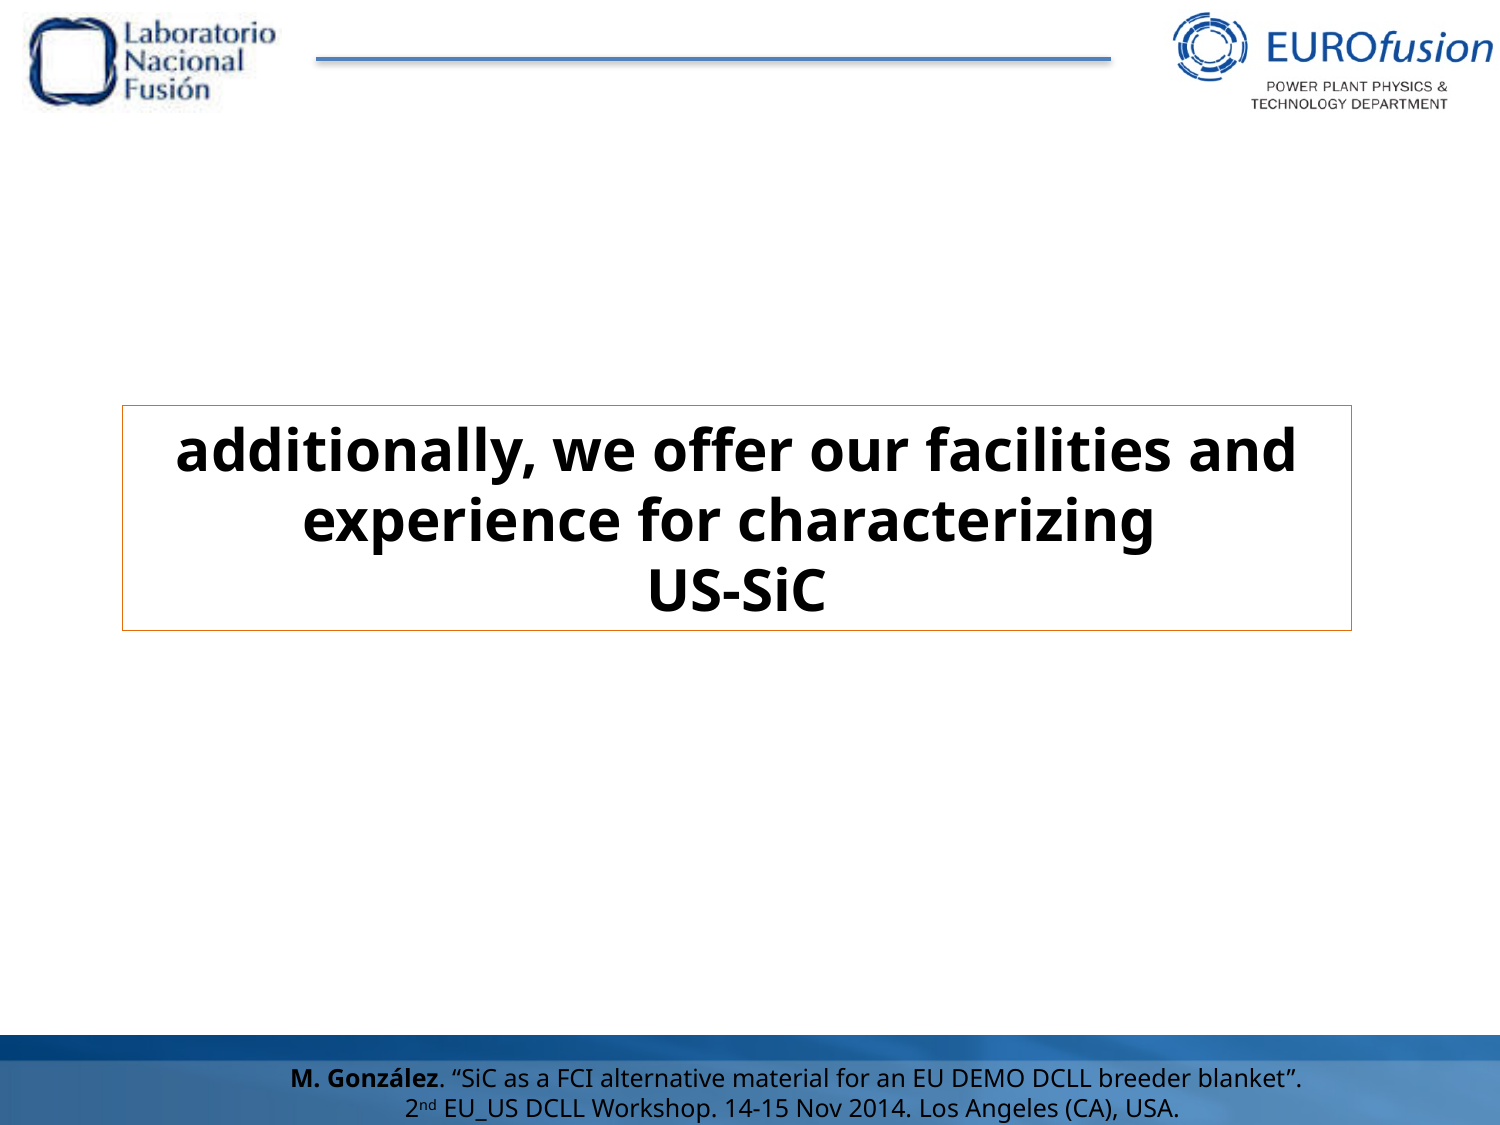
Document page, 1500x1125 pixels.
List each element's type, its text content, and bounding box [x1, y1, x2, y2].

picture [22, 12, 282, 113]
text_box additionally, we offer our facilities and experience for characterizing US-SiC [122, 405, 1352, 631]
picture [1162, 9, 1499, 113]
picture [0, 1035, 1500, 1125]
